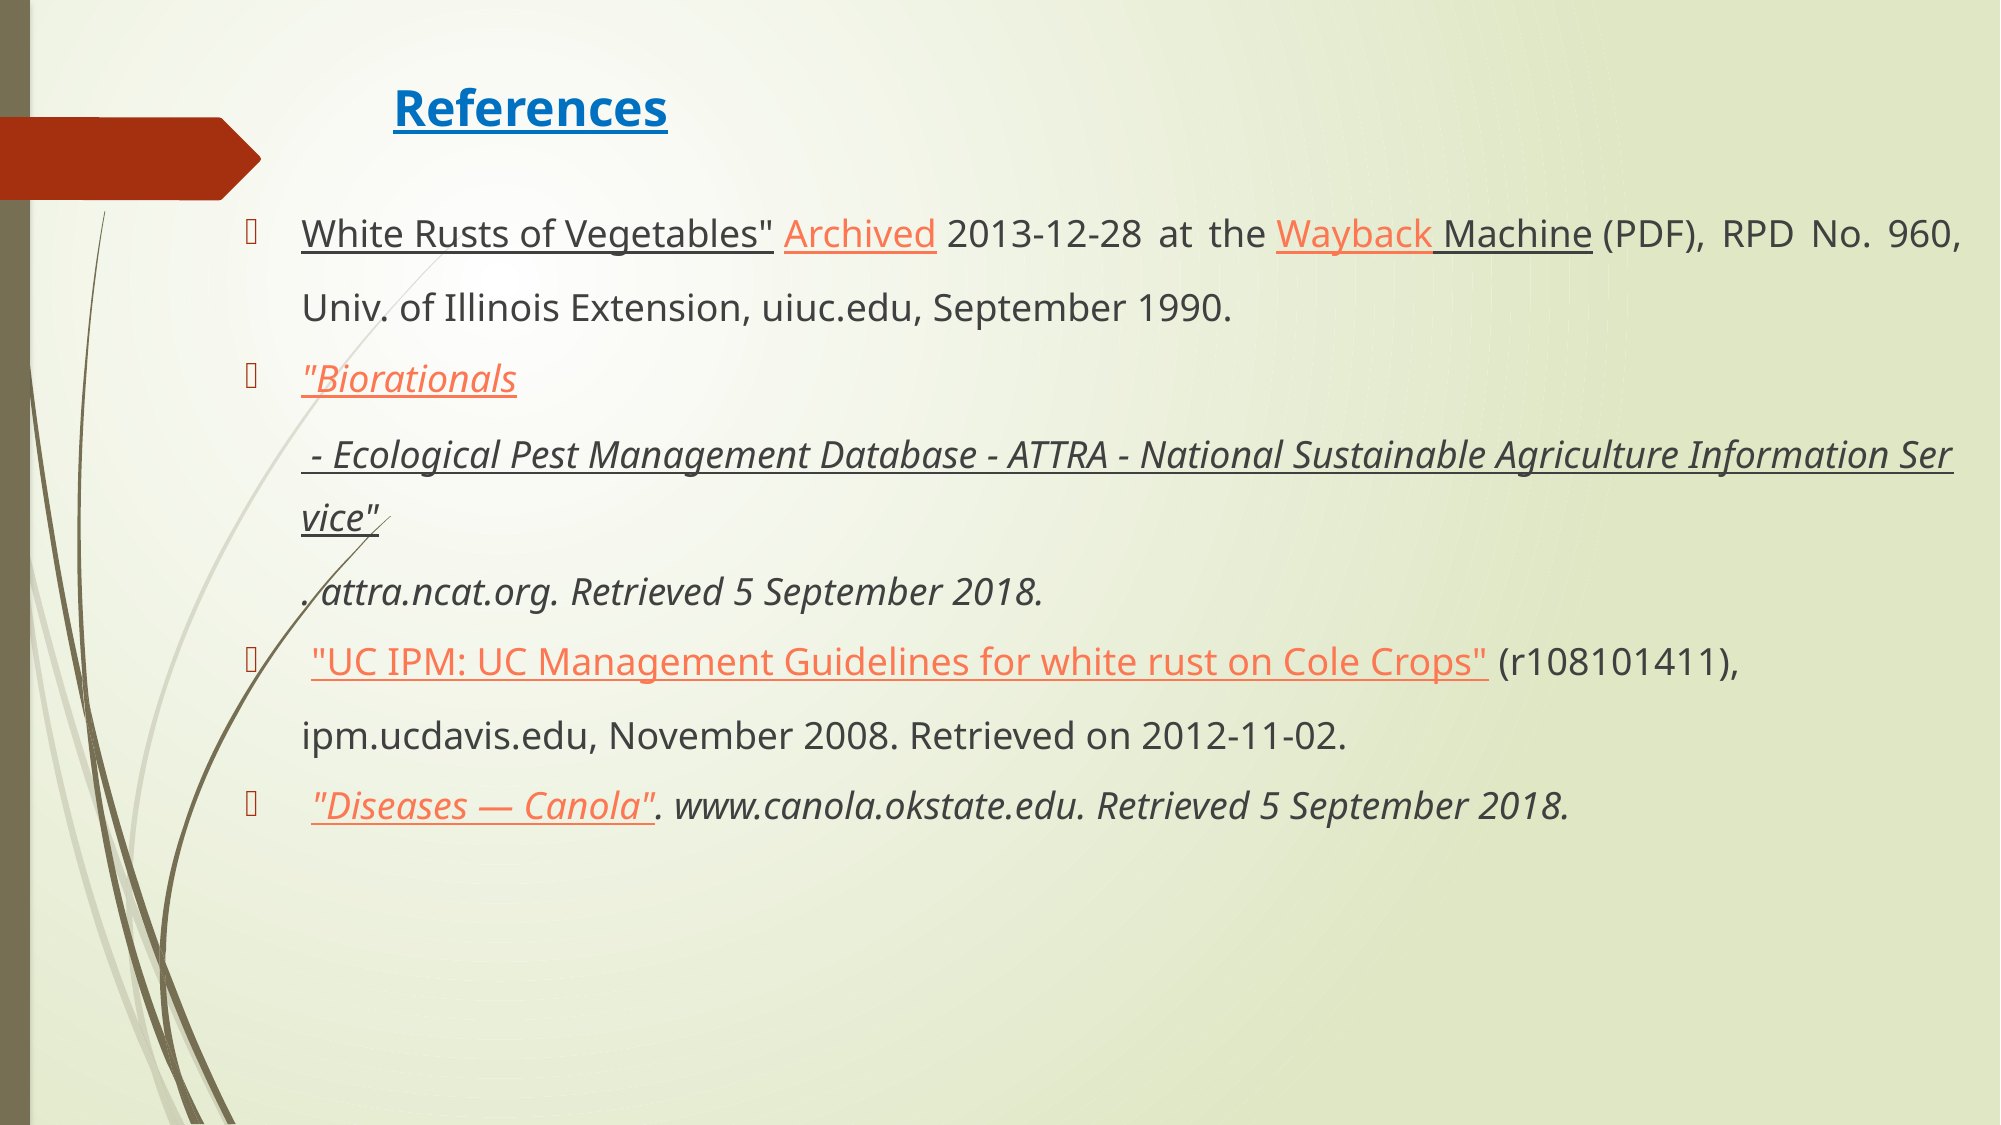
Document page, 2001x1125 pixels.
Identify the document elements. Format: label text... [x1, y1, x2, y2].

list White Rusts of Vegetables" Archived 2013-12-28 at the Wayback Machine (PDF), RPD No. 960, Univ. of Illinois Extension, uiuc.edu, September 1990. "Biorationals - Ecological Pest Management Database - ATTRA - National Sustainable Agriculture Information Service". attra.ncat.org. Retrieved 5 September 2018. "UC IPM: UC Management Guidelines for white rust on Cole Crops" (r108101411), ipm.ucdavis.edu, November 2008. Retrieved on 2012-11-02. "Diseases — Canola". www.canola.okstate.edu. Retrieved 5 September 2018. [230, 177, 1978, 1107]
title References [378, 69, 1724, 177]
